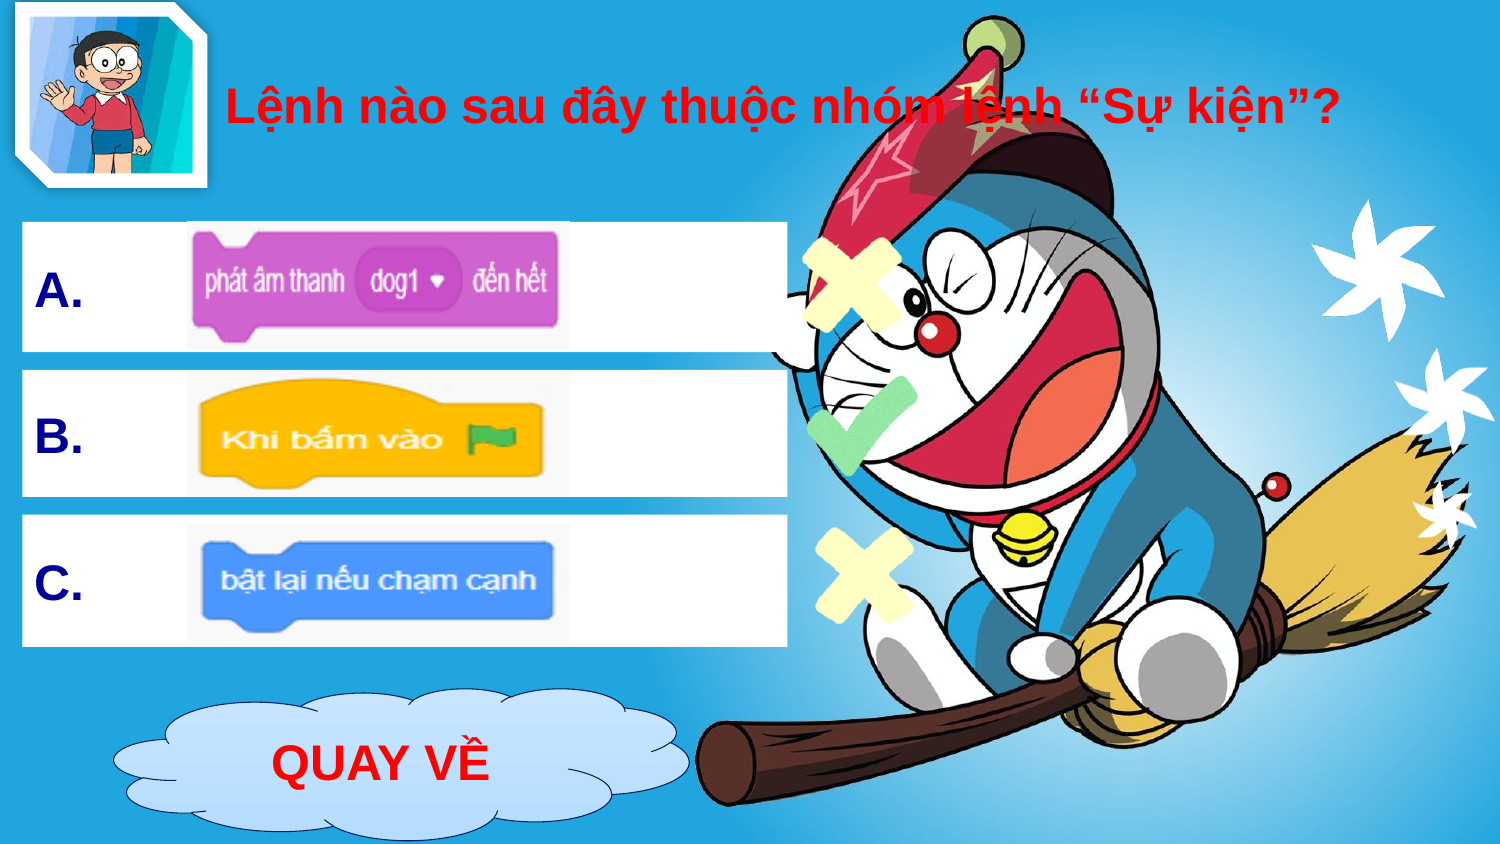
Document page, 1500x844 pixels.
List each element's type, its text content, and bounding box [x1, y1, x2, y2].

text_box Lệnh nào sau đây thuộc nhóm lệnh “Sự kiện”? [214, 33, 1500, 173]
text_box B. [21, 369, 788, 498]
picture [0, 0, 1500, 844]
text_box A. [21, 221, 788, 353]
text_box QUAY VỀ [113, 688, 690, 842]
text_box C. [21, 514, 788, 648]
